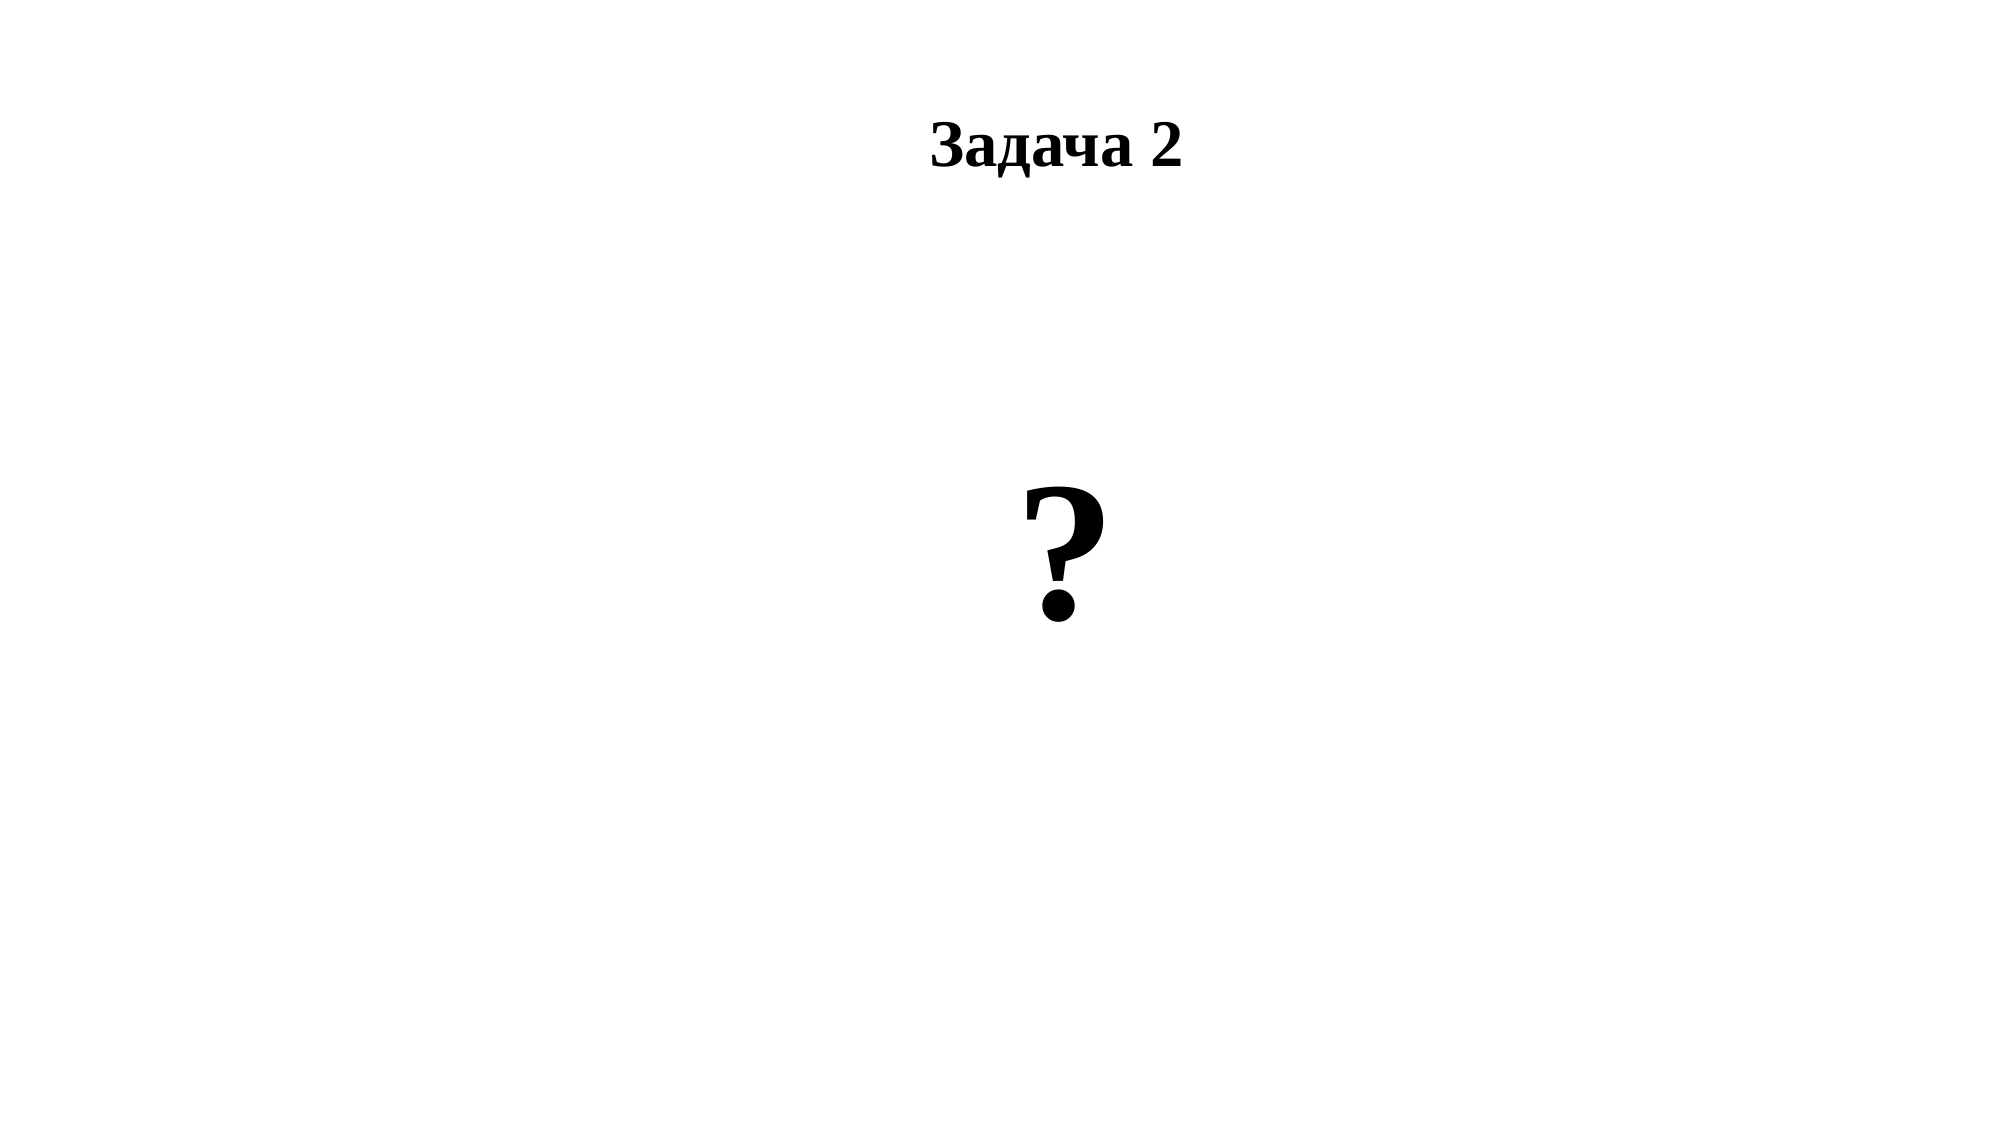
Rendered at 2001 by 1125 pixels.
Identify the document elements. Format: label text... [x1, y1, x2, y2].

text_box Задача 2 ? [914, 92, 1216, 667]
